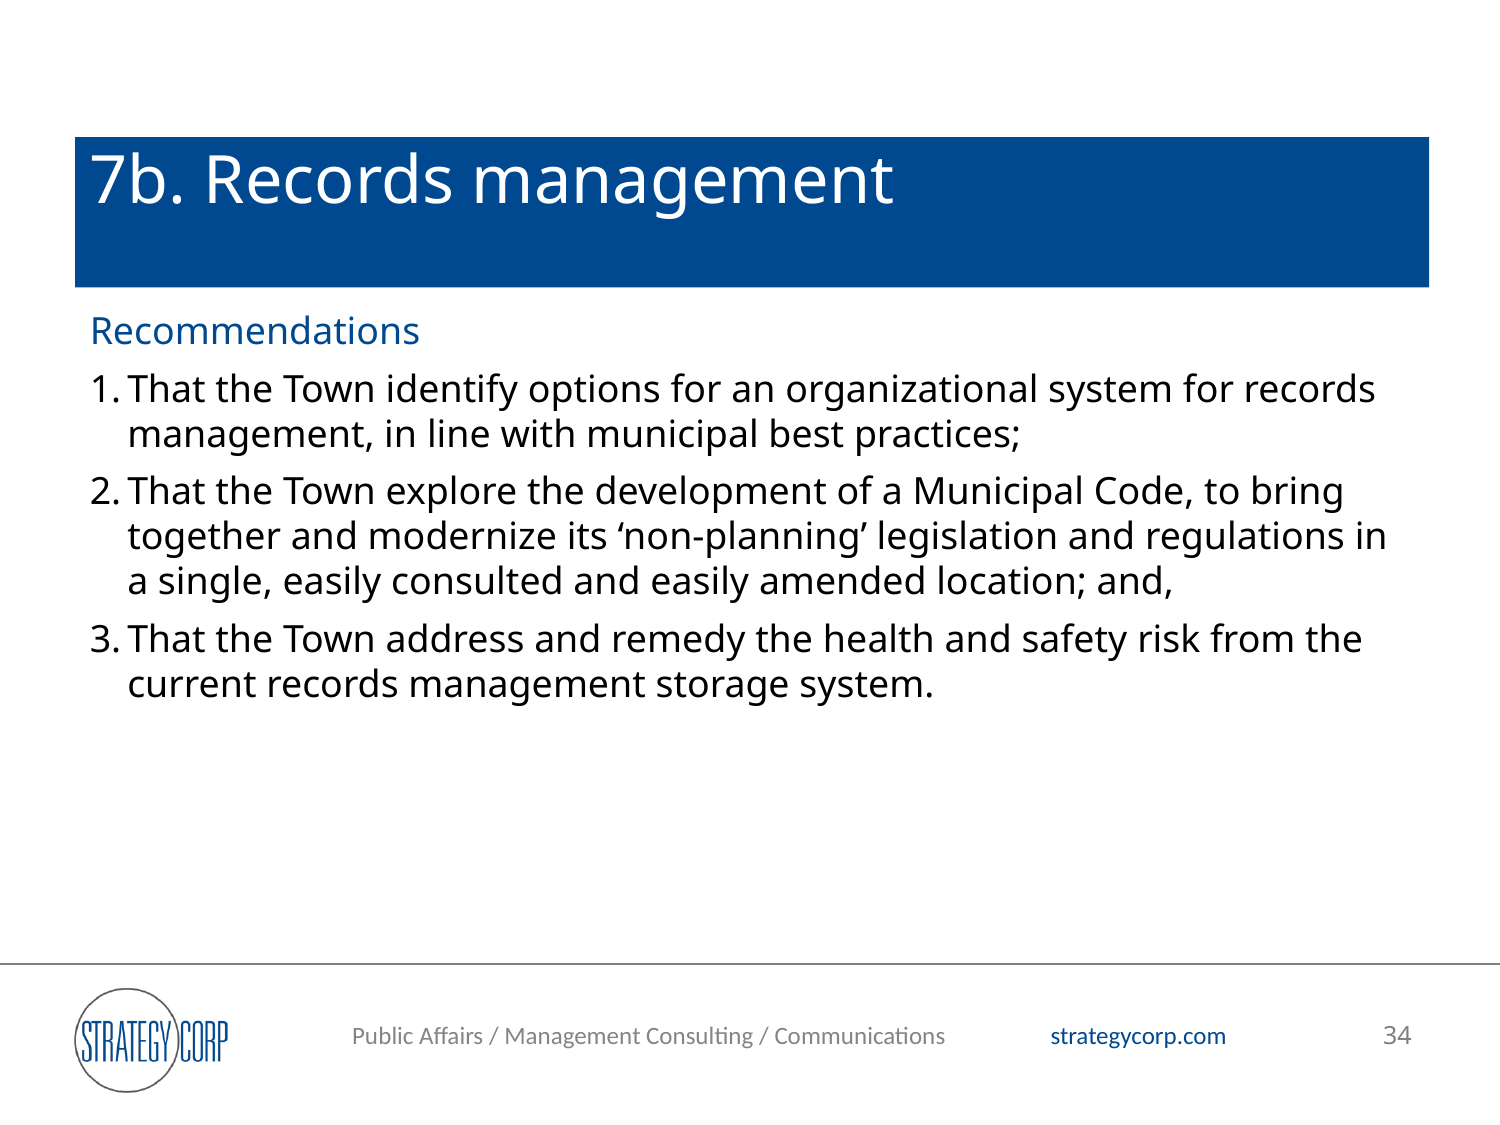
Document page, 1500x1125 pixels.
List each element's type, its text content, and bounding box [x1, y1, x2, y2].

title 7b. Records management [75, 137, 1430, 288]
list Recommendations That the Town identify options for an organizational system for records management, in line with municipal best practices; That the Town explore the development of a Municipal Code, to bring together and modernize its ‘non-planning’ legislation and regulations in a single, easily consulted and easily amended location; and, That the Town address and remedy the health and safety risk from the current records management storage system. [75, 299, 1425, 938]
picture [50, 965, 253, 1119]
